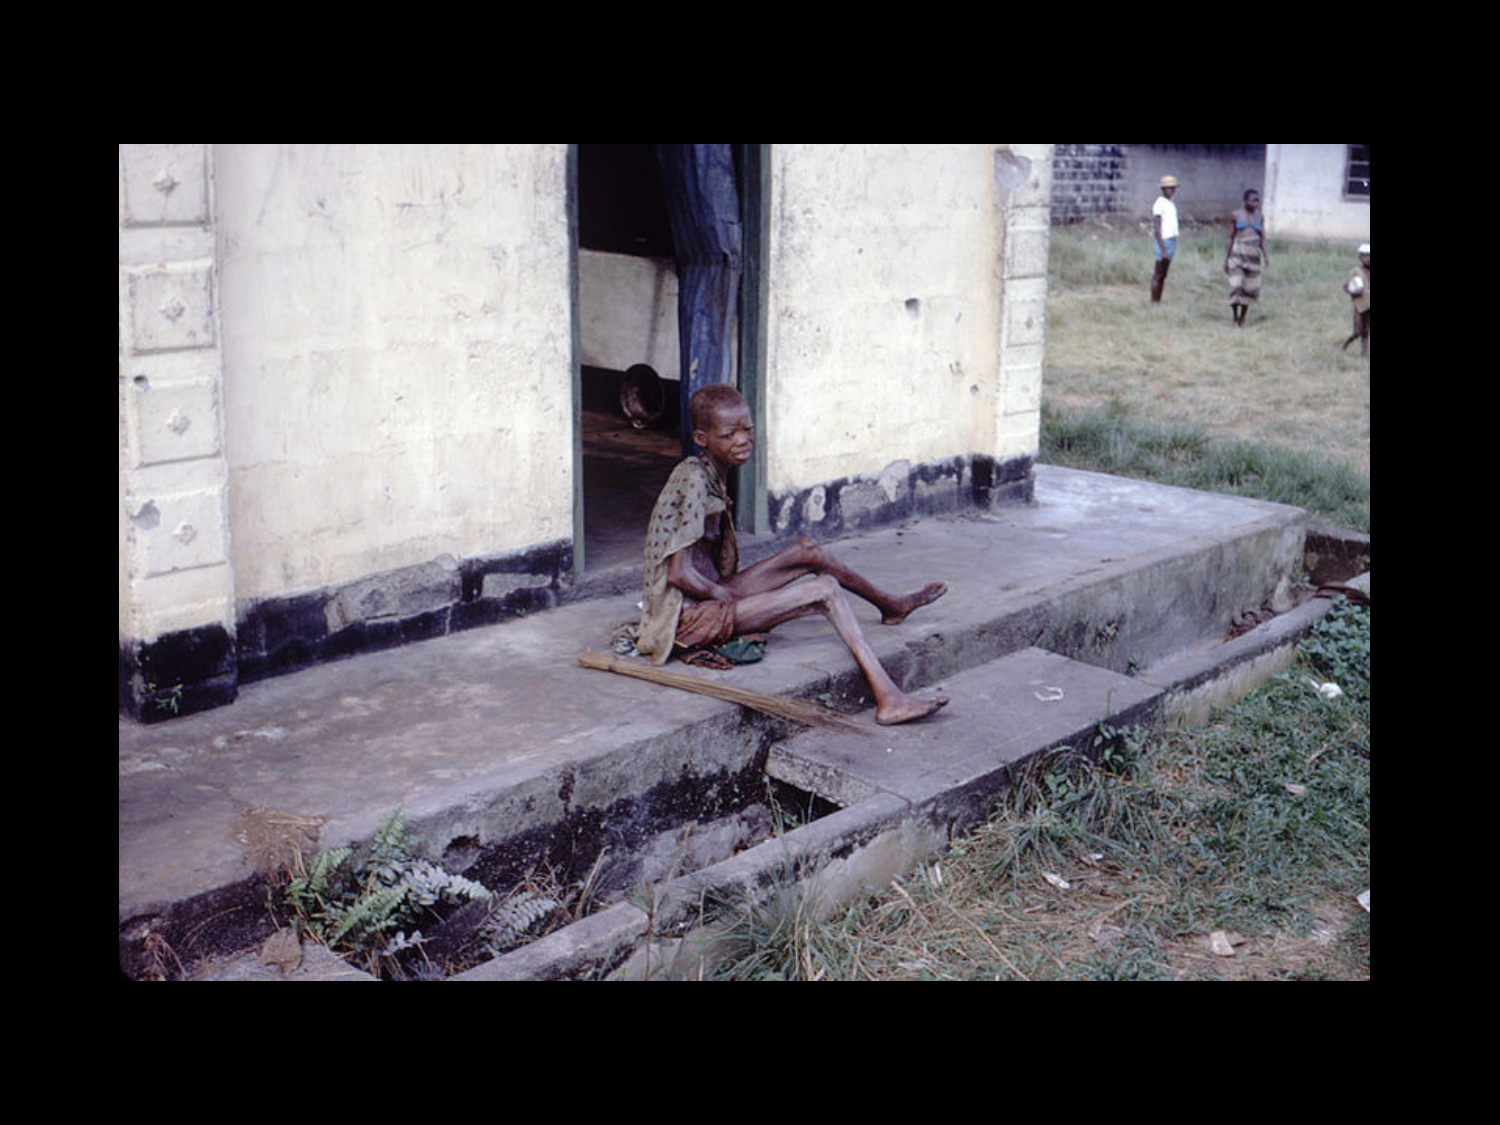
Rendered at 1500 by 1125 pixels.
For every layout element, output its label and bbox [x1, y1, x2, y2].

picture [118, 144, 1370, 981]
